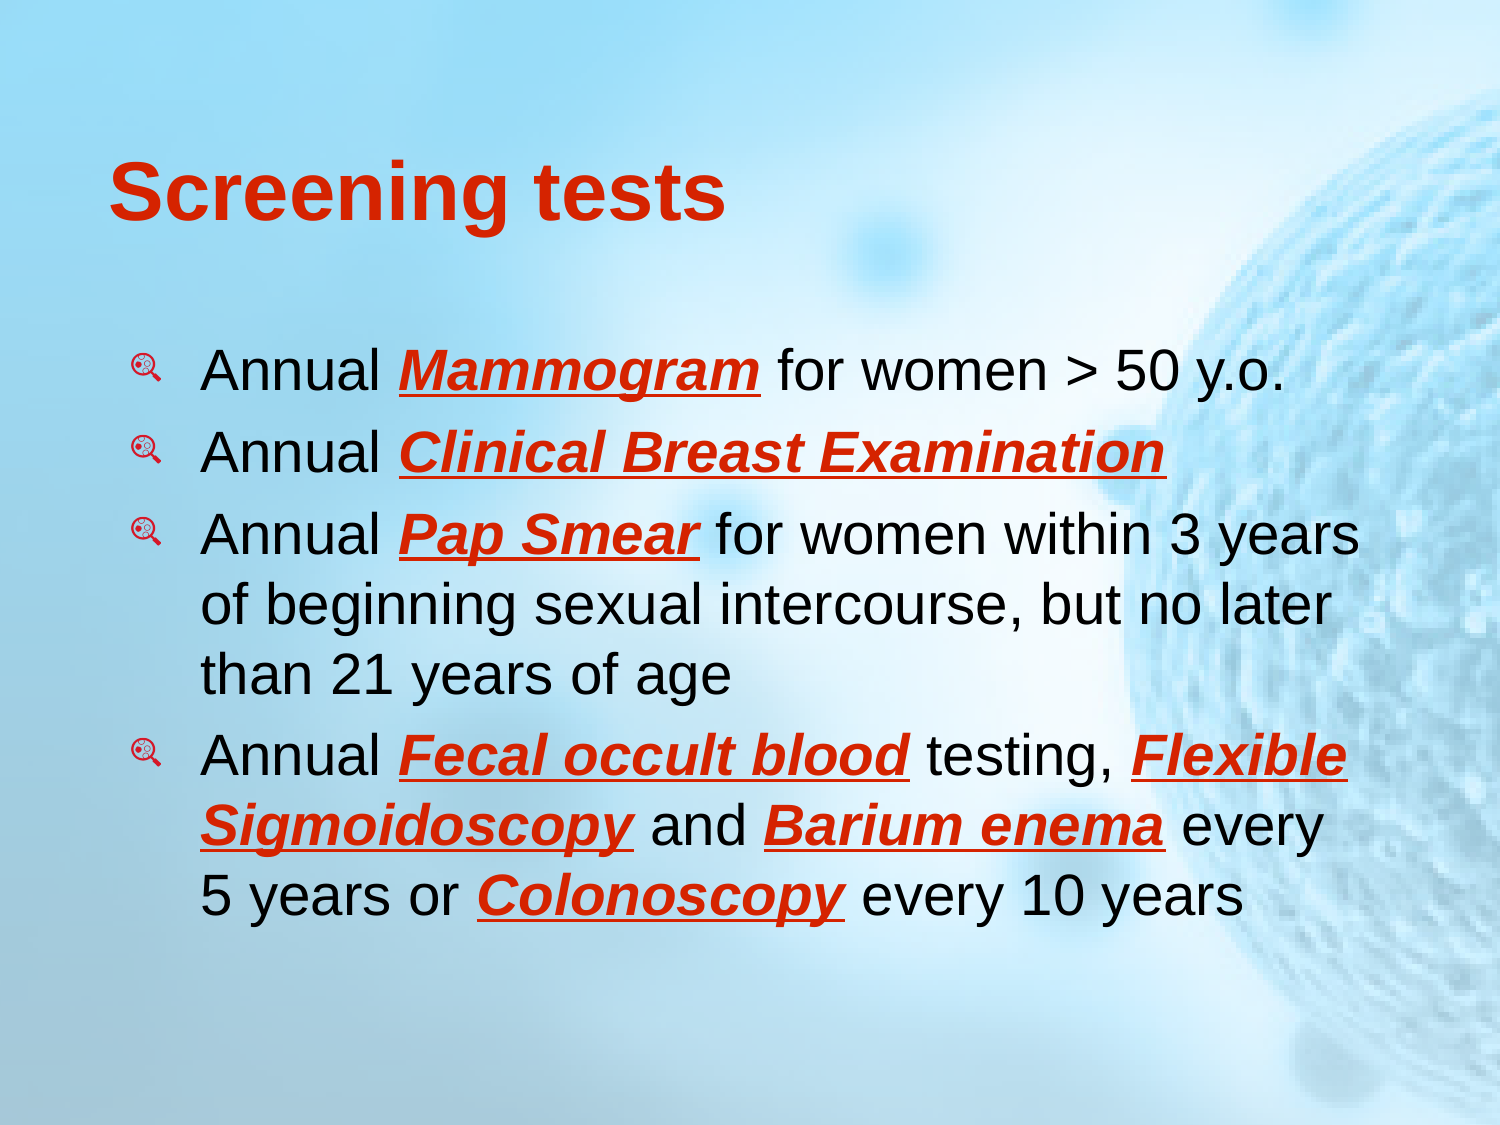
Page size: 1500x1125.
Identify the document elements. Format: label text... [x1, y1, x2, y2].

list Annual Mammogram for women > 50 y.o. Annual Clinical Breast Examination Annual Pap Smear for women within 3 years of beginning sexual intercourse, but no later than 21 years of age Annual Fecal occult blood testing, Flexible Sigmoidoscopy and Barium enema every 5 years or Colonoscopy every 10 years [93, 324, 1407, 950]
picture [125, 428, 167, 470]
title Screening tests [93, 112, 1407, 263]
picture [125, 346, 167, 388]
picture [125, 731, 167, 773]
picture [125, 510, 167, 552]
